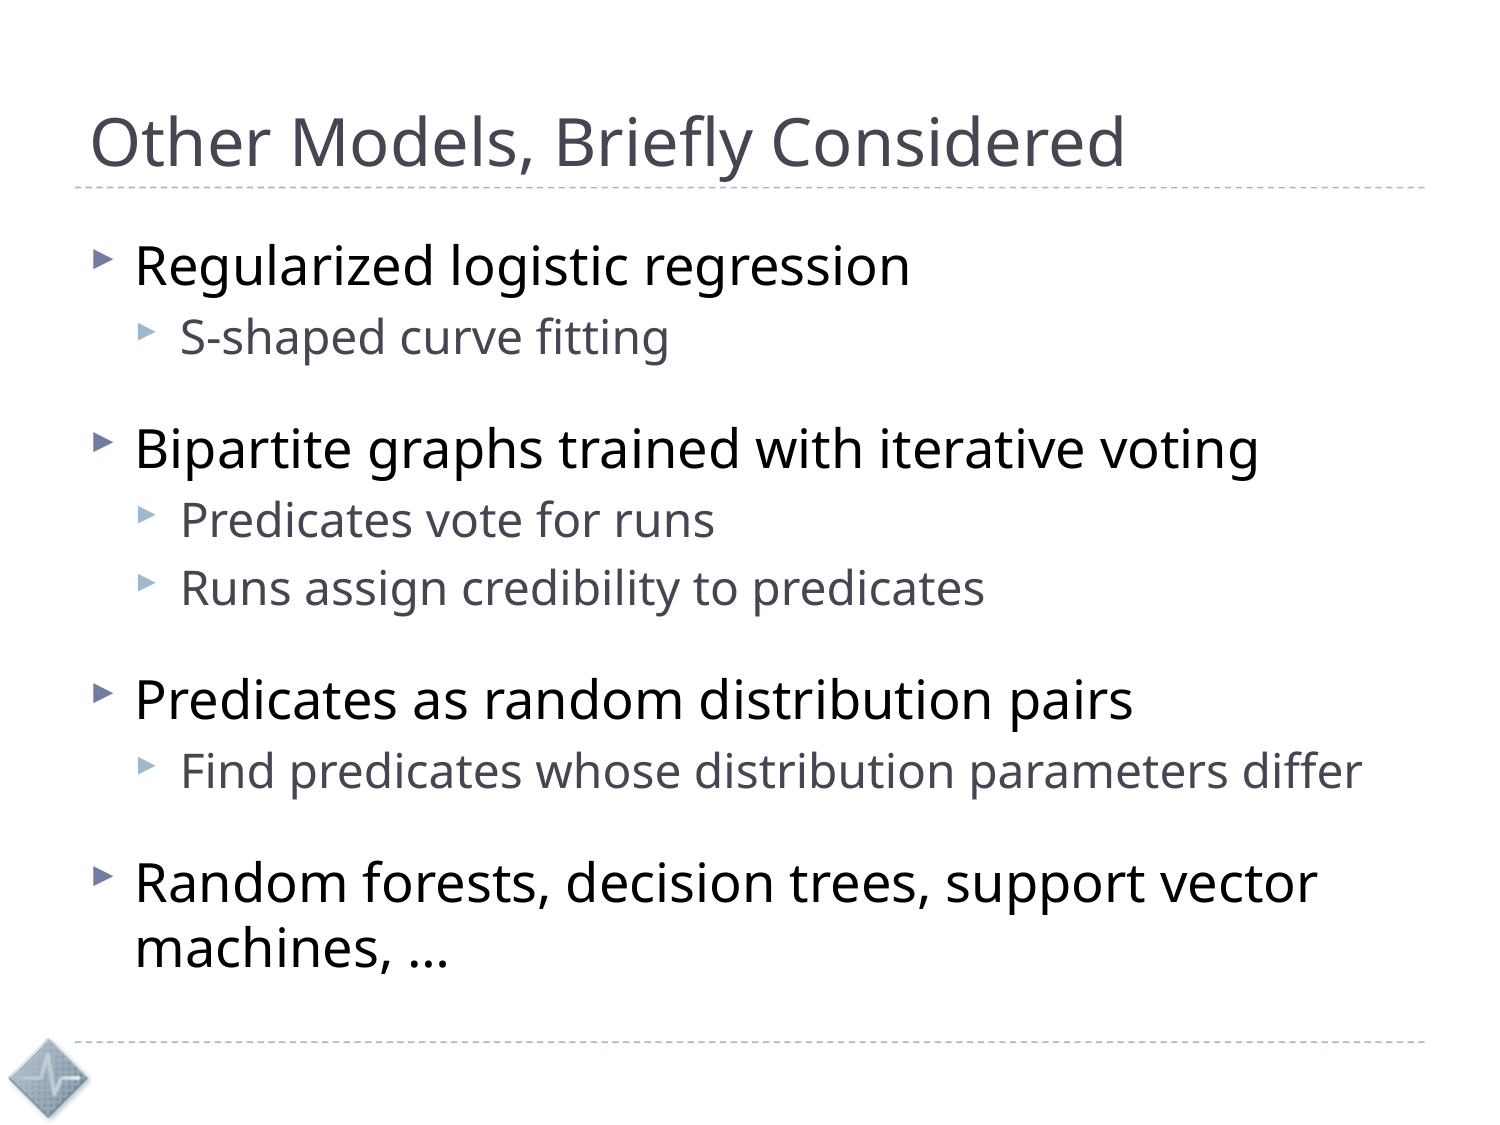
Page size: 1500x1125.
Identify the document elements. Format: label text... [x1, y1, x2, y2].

list Regularized logistic regression S-shaped curve fitting Bipartite graphs trained with iterative voting Predicates vote for runs Runs assign credibility to predicates Predicates as random distribution pairs Find predicates whose distribution parameters differ Random forests, decision trees, support vector machines, … [75, 200, 1425, 1010]
title Other Models, Briefly Considered [75, 24, 1425, 188]
